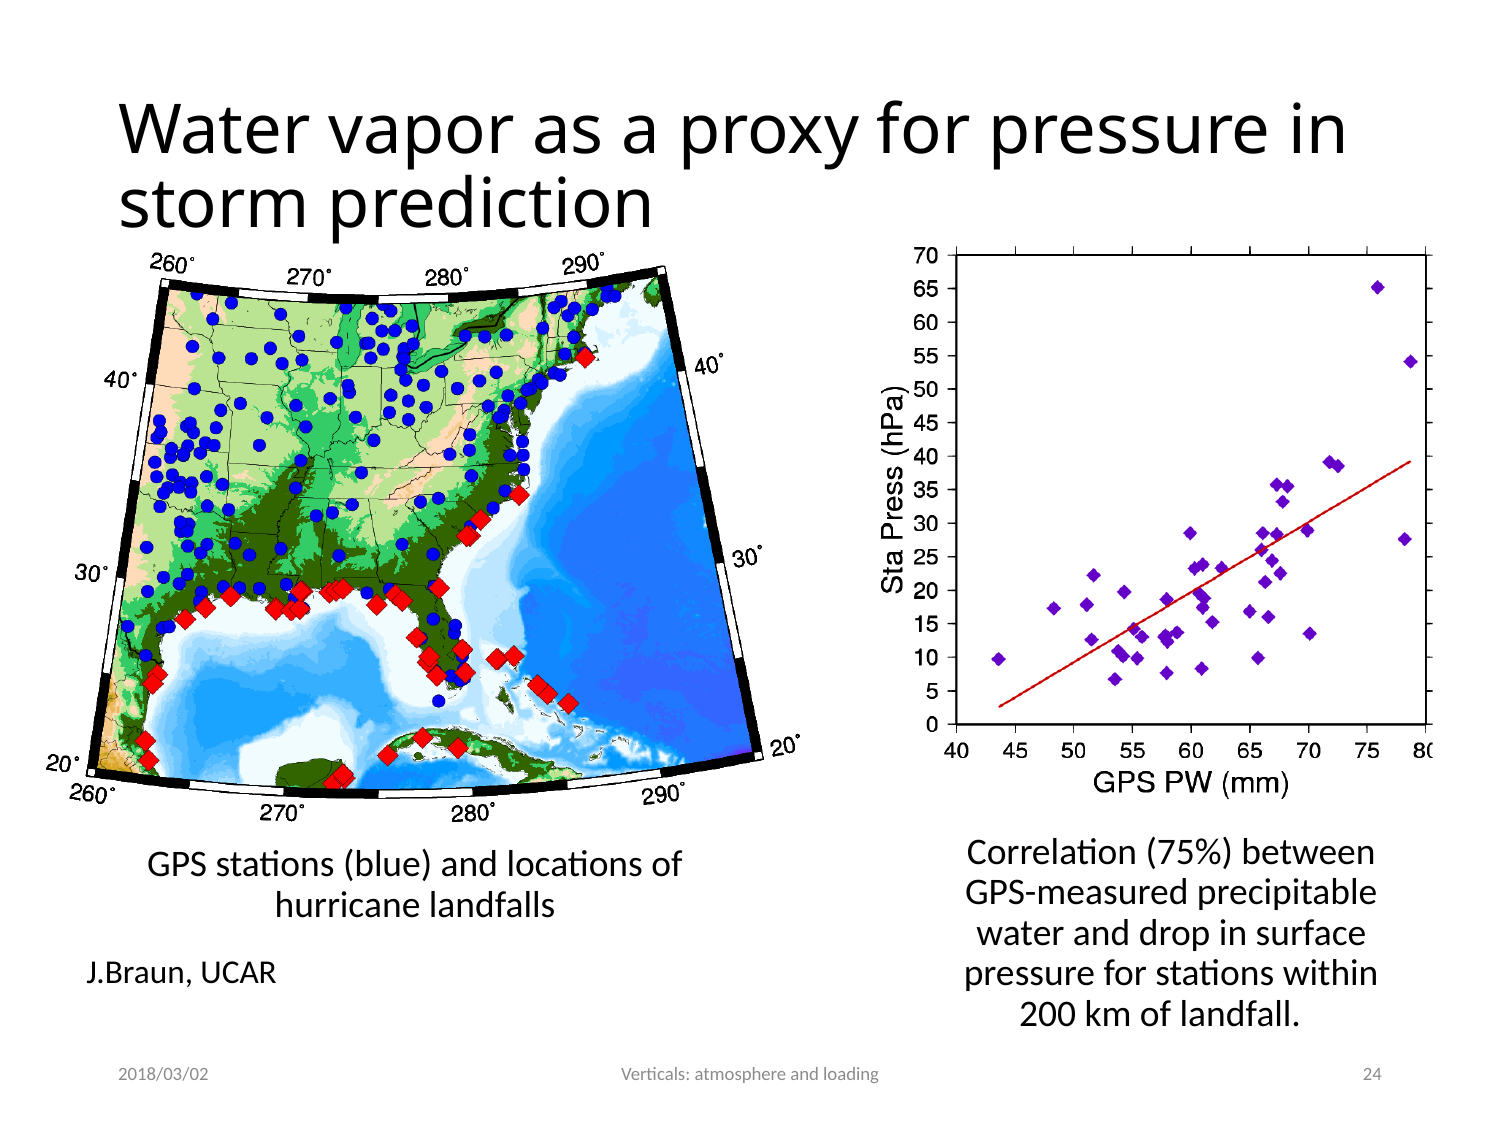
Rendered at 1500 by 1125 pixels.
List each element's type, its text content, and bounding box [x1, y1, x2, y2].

text_box Correlation (75%) between GPS-measured precipitable water and drop in surface pressure for stations within 200 km of landfall. [920, 824, 1423, 1042]
text_box GPS stations (blue) and locations of hurricane landfalls [120, 843, 711, 933]
title Water vapor as a proxy for pressure in storm prediction [103, 59, 1397, 278]
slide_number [103, 1042, 441, 1103]
text_box J.Braun, UCAR [71, 925, 303, 1001]
picture [862, 230, 1433, 806]
slide_number 24 [1059, 1042, 1397, 1103]
picture [37, 230, 813, 843]
footer Verticals: atmosphere and loading [496, 1042, 1004, 1103]
